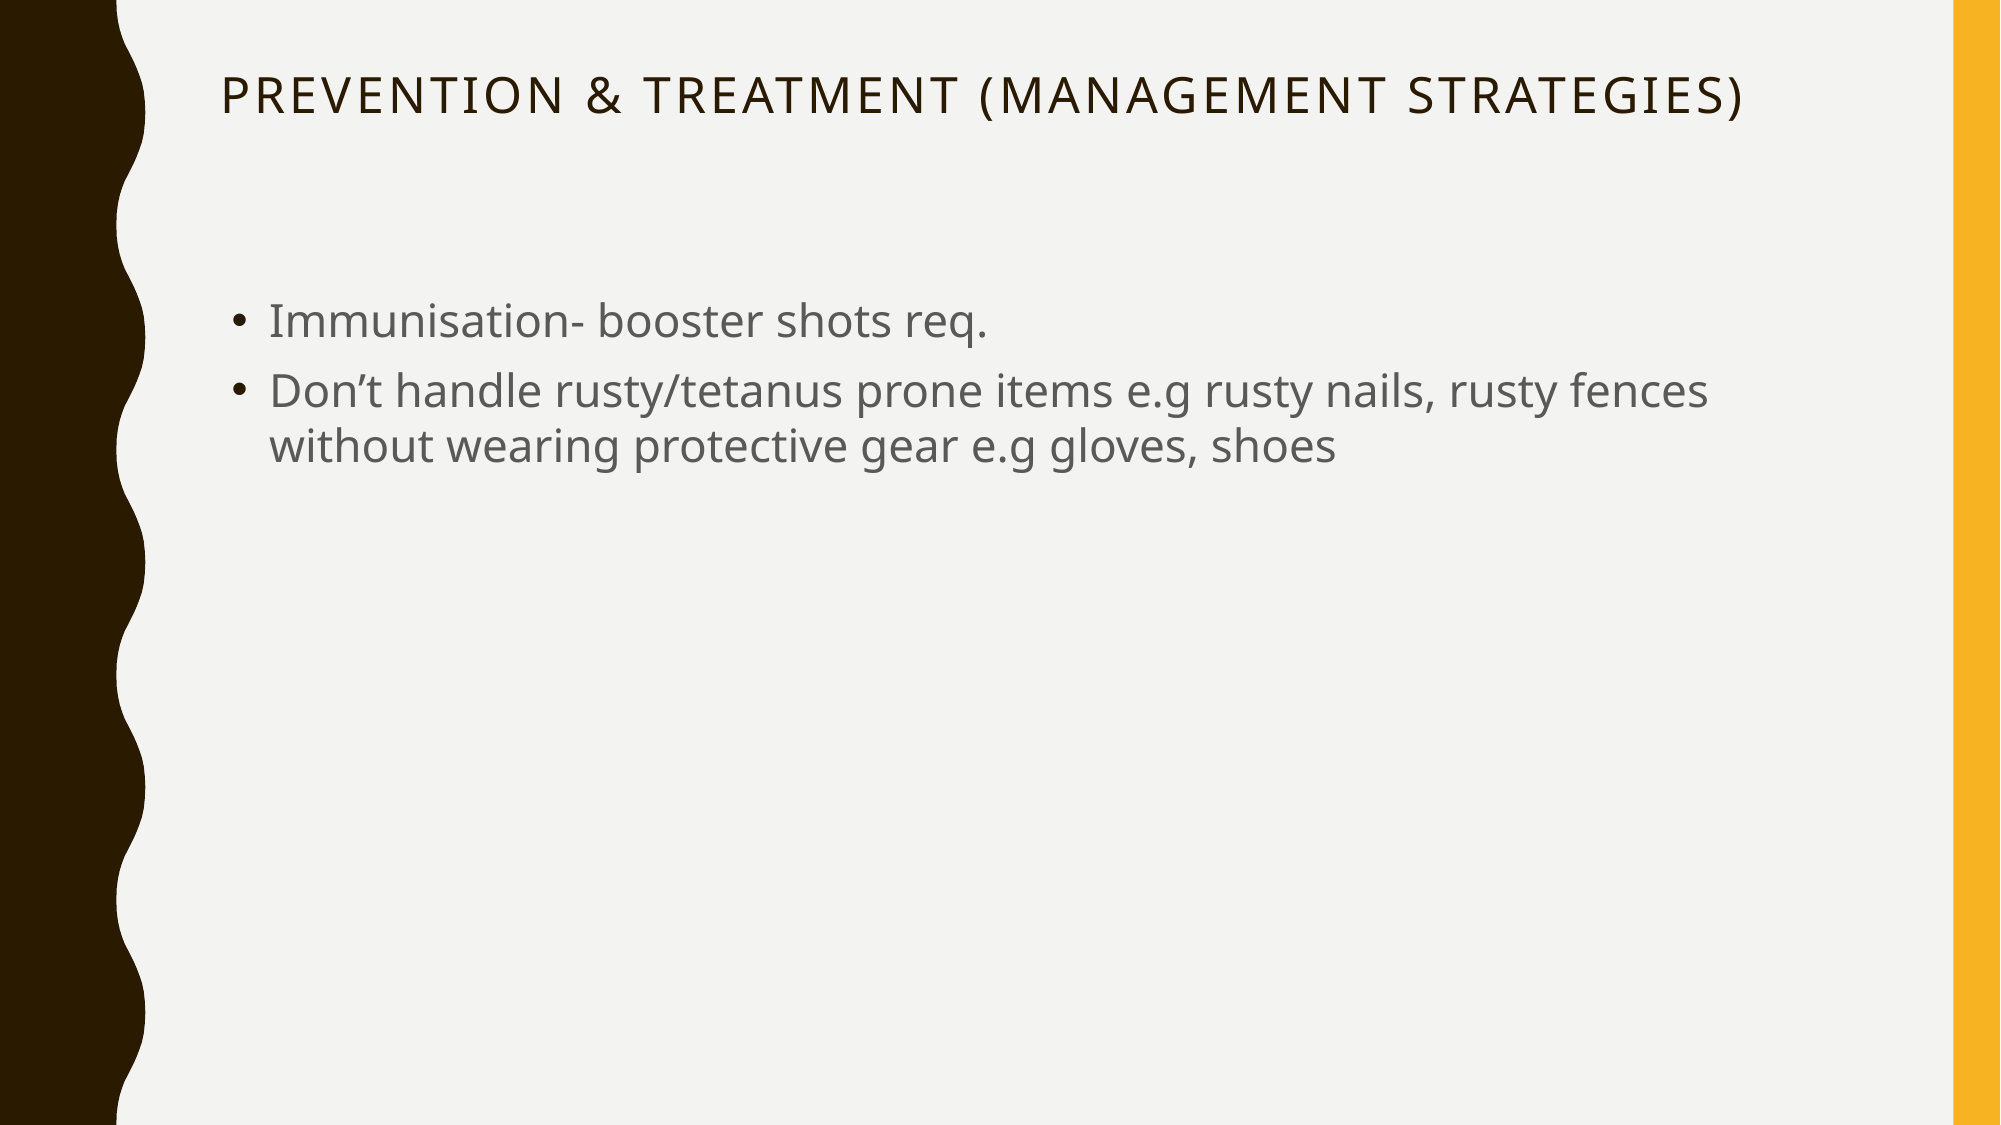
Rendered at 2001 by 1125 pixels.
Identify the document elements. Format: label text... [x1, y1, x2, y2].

list Immunisation- booster shots req. Don’t handle rusty/tetanus prone items e.g rusty nails, rusty fences without wearing protective gear e.g gloves, shoes [216, 284, 1887, 874]
title Prevention & Treatment (management strategies) [205, 62, 1875, 308]
